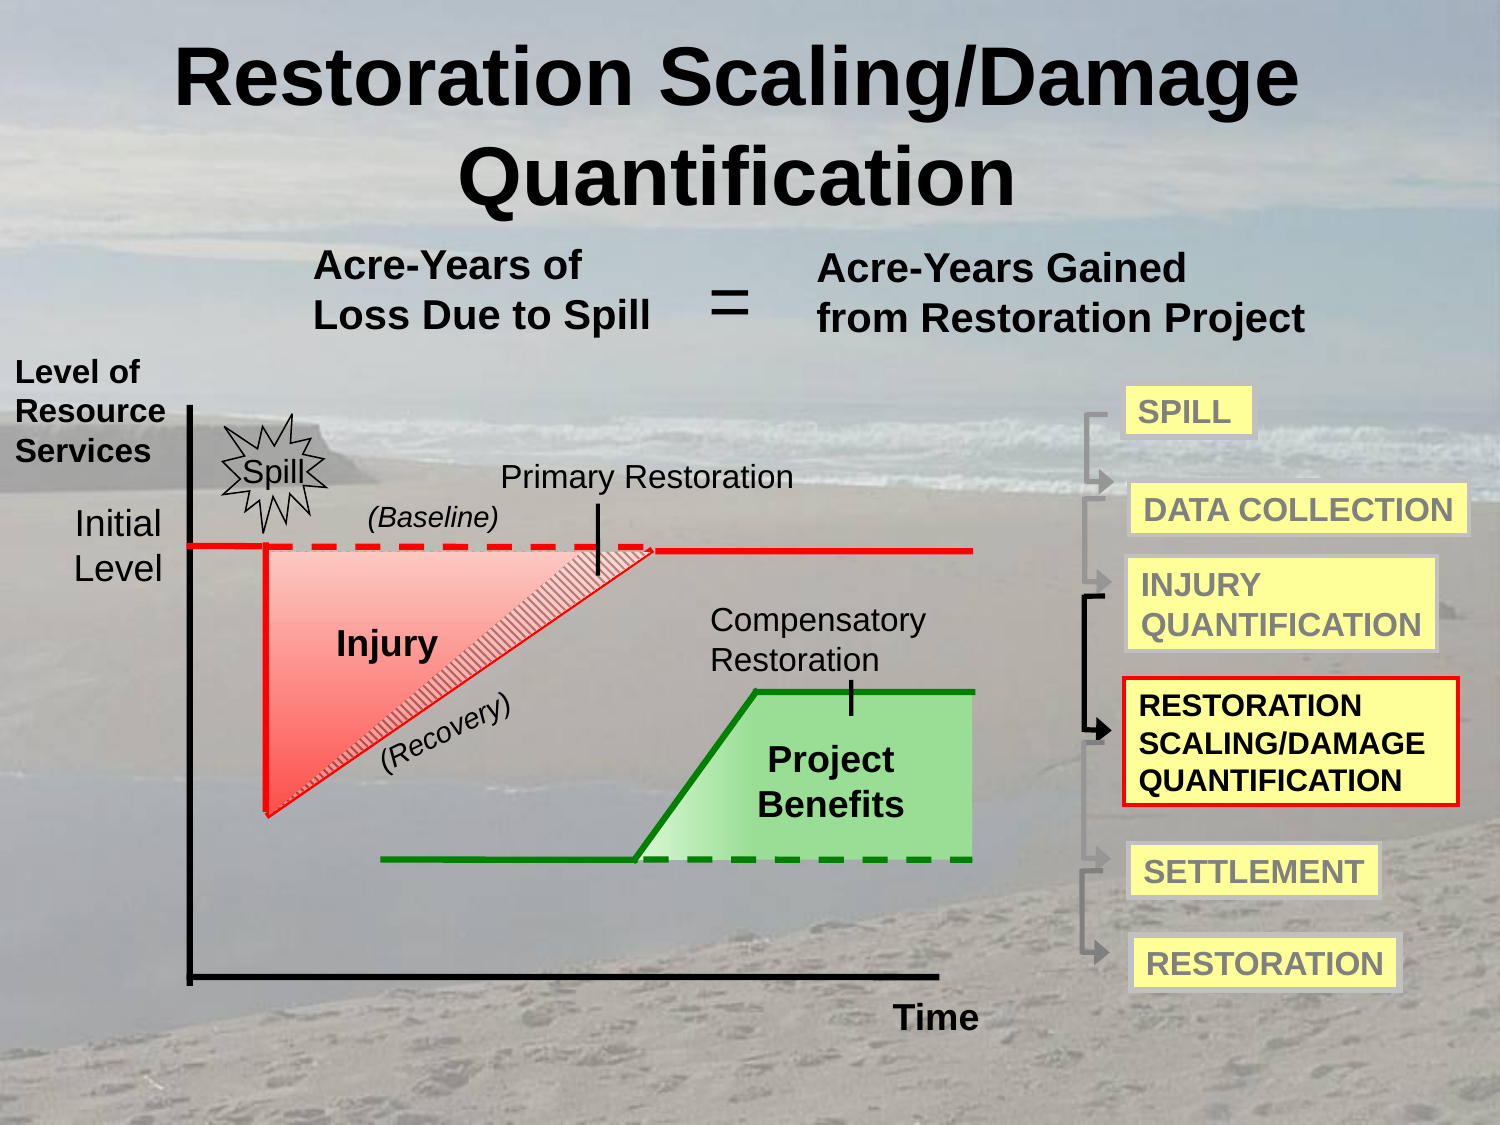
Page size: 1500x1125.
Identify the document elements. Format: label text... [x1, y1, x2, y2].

title Restoration Scaling/Damage Quantification [62, 28, 1413, 216]
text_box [383, 821, 973, 860]
picture [0, 0, 1500, 1125]
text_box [297, 230, 1321, 351]
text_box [814, 550, 971, 815]
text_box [268, 447, 811, 816]
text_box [222, 413, 327, 810]
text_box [1081, 382, 1476, 997]
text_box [0, 342, 995, 1047]
